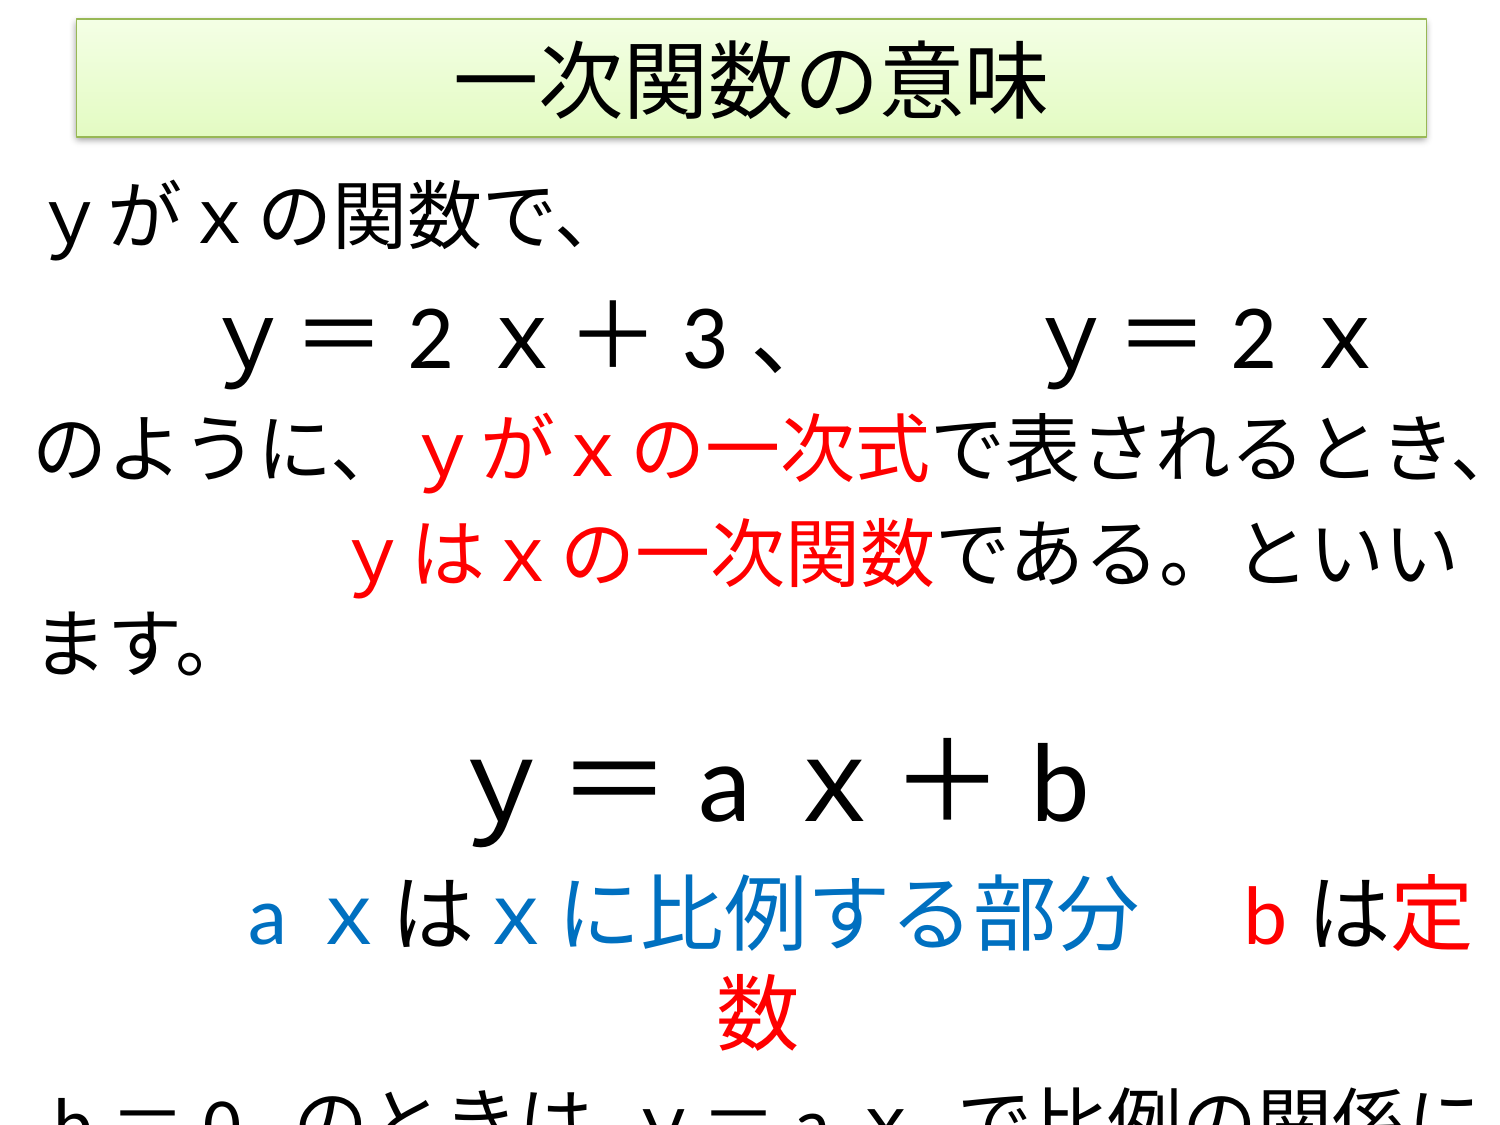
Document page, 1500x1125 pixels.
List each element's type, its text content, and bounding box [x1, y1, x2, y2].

list ｙがｘの関数で、 ｙ＝2ｘ＋3、 ｙ＝2ｘ のように、ｙがｘの一次式で表されるとき、 ｙはｘの一次関数である。といいます。 ｙ＝aｘ＋b aｘはｘに比例する部分 bは定数 b＝0 のときは ｙ＝aｘ で比例の関係になる。 比例は一次関数の特別な場合 [17, 160, 1500, 1094]
title 一次関数の意味 [76, 18, 1427, 138]
